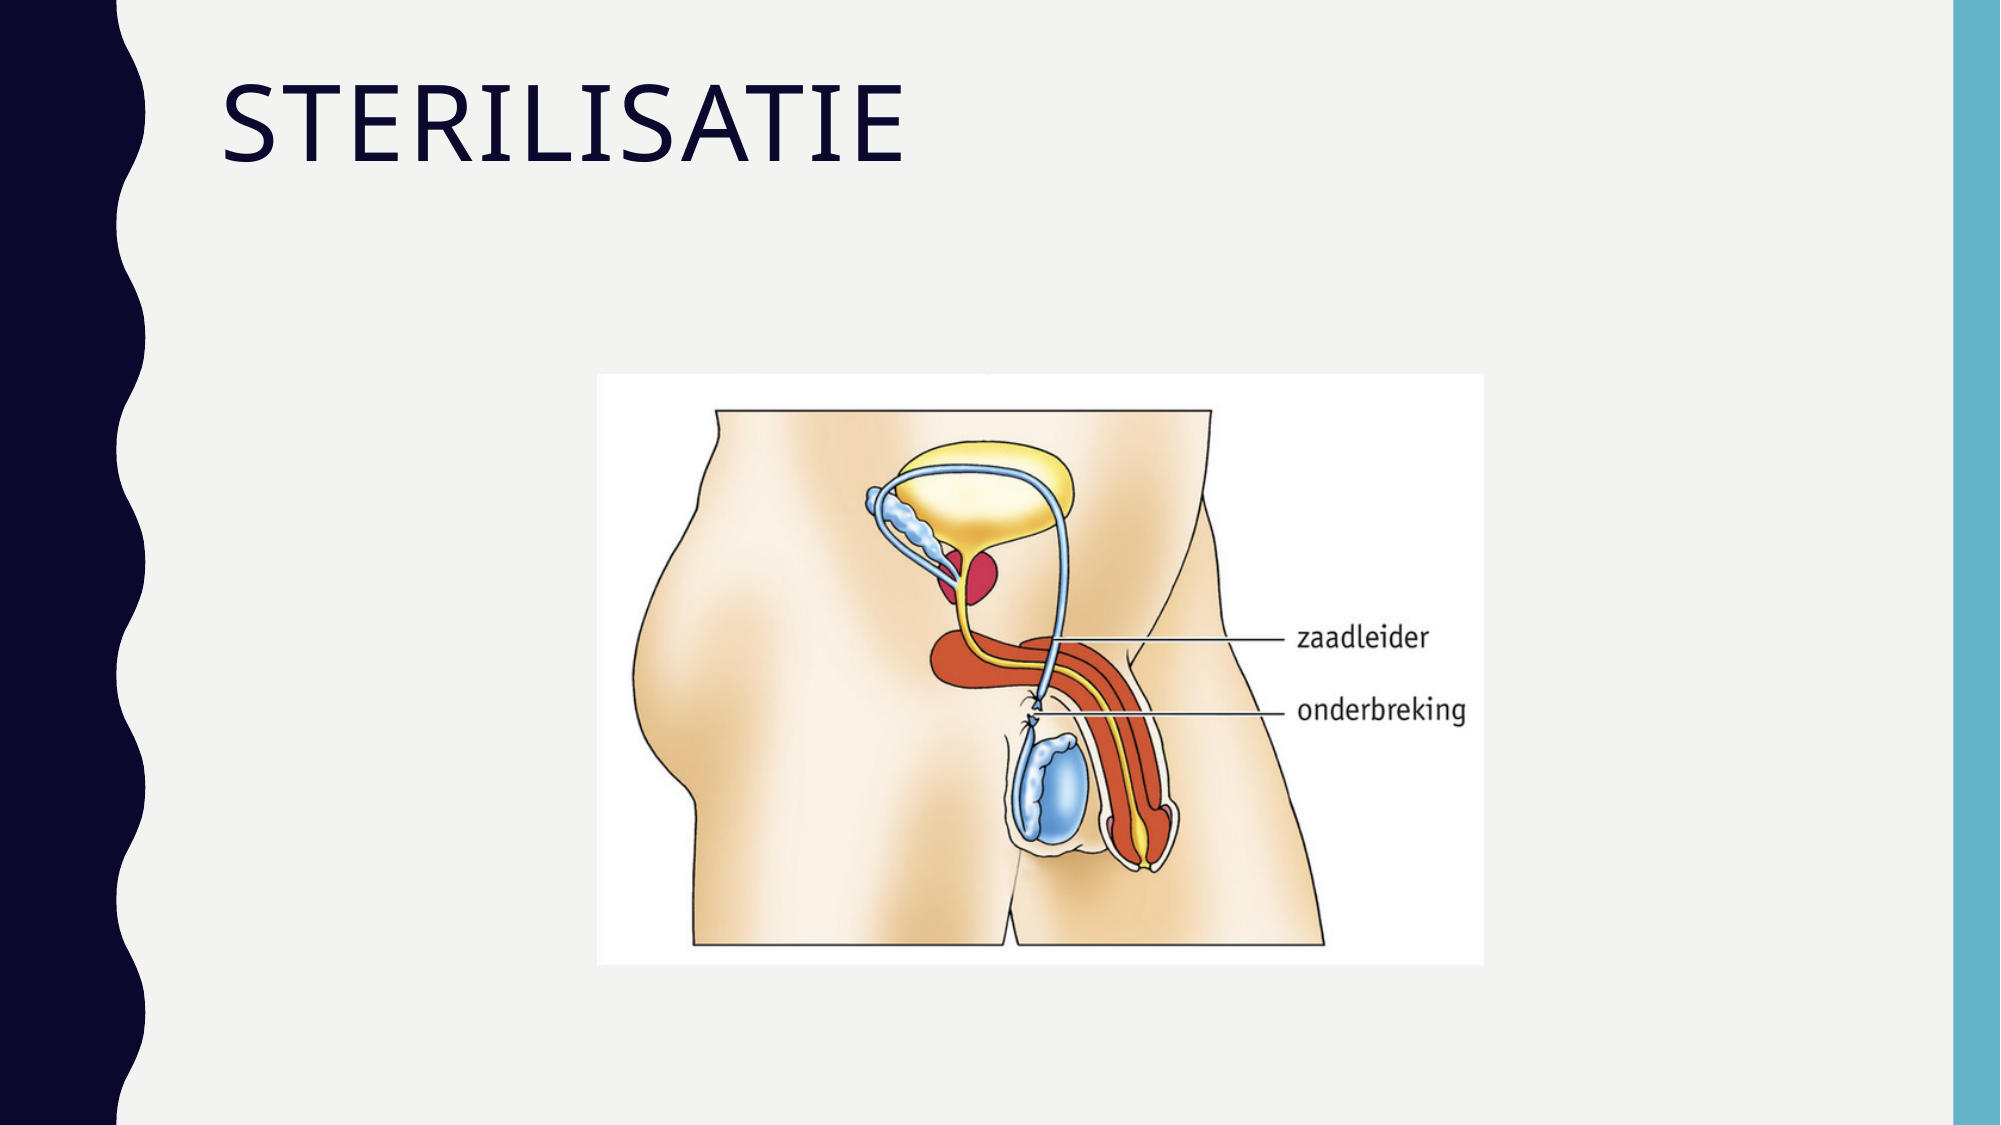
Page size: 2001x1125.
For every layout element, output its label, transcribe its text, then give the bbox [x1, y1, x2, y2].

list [596, 374, 1484, 965]
title sterilisatie [205, 62, 1875, 308]
